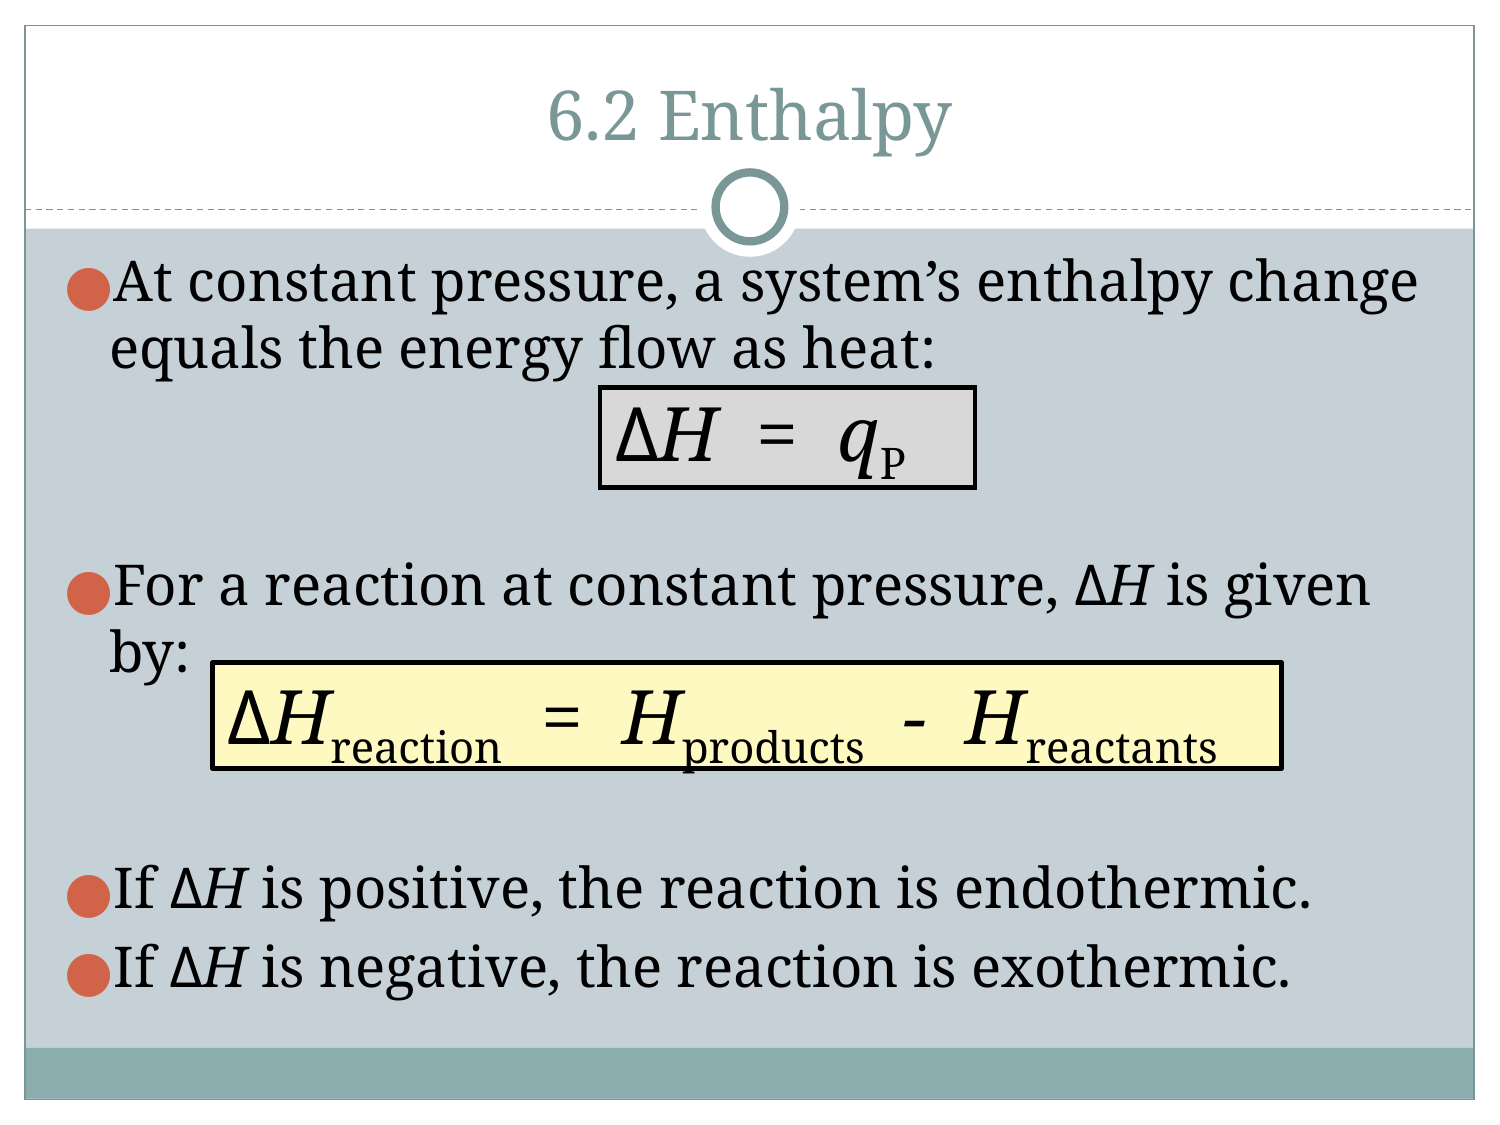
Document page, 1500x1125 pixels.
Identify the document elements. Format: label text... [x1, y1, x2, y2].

text_box ΔHreaction = Hproducts - Hreactants [212, 662, 1282, 769]
list At constant pressure, a system’s enthalpy change equals the energy flow as heat: For a reaction at constant pressure, ΔH is given by: If ΔH is positive, the reaction is endothermic. If ΔH is negative, the reaction is exothermic. [49, 237, 1445, 988]
title 6.2 Enthalpy [49, 37, 1450, 162]
